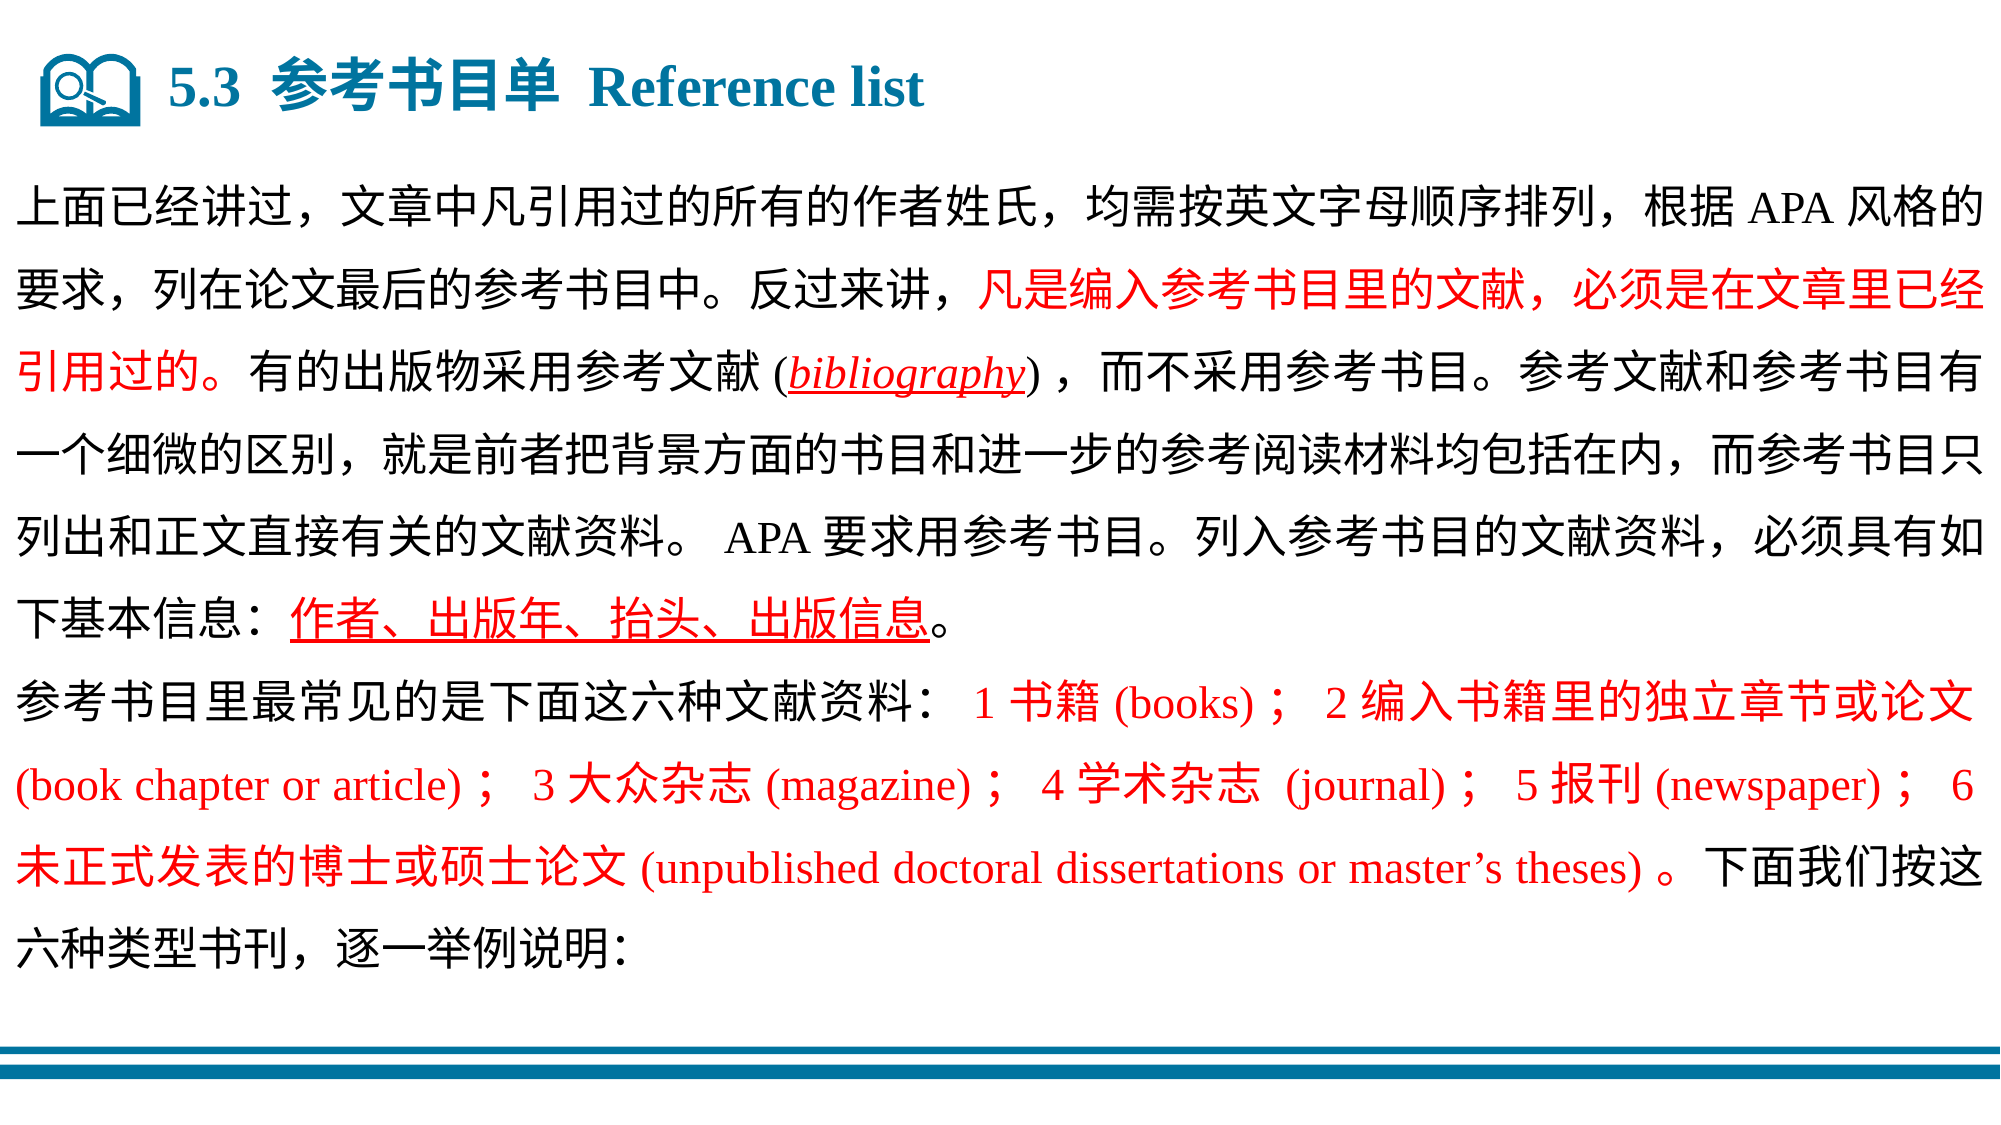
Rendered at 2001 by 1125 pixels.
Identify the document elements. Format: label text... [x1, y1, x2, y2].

text_box 上面已经讲过，文章中凡引用过的所有的作者姓氏，均需按英文字母顺序排列，根据APA风格的要求，列在论文最后的参考书目中。反过来讲，凡是编入参考书目里的文献，必须是在文章里已经引用过的。有的出版物采用参考文献(bibliography)，而不采用参考书目。参考文献和参考书目有一个细微的区别，就是前者把背景方面的书目和进一步的参考阅读材料均包括在内，而参考书目只列出和正文直接有关的文献资料。APA要求用参考书目。列入参考书目的文献资料，必须具有如下基本信息：作者、出版年、抬头、出版信息。 参考书目里最常见的是下面这六种文献资料：1书籍(books)；2编入书籍里的独立章节或论文(book chapter or article)；3大众杂志(magazine)；4学术杂志 (journal)；5报刊(newspaper)；6未正式发表的博士或硕士论文(unpublished doctoral dissertations or master’s theses)。下面我们按这六种类型书刊，逐一举例说明： [0, 154, 2000, 971]
list 5.3 参考书目单 Reference list [153, 30, 1503, 138]
